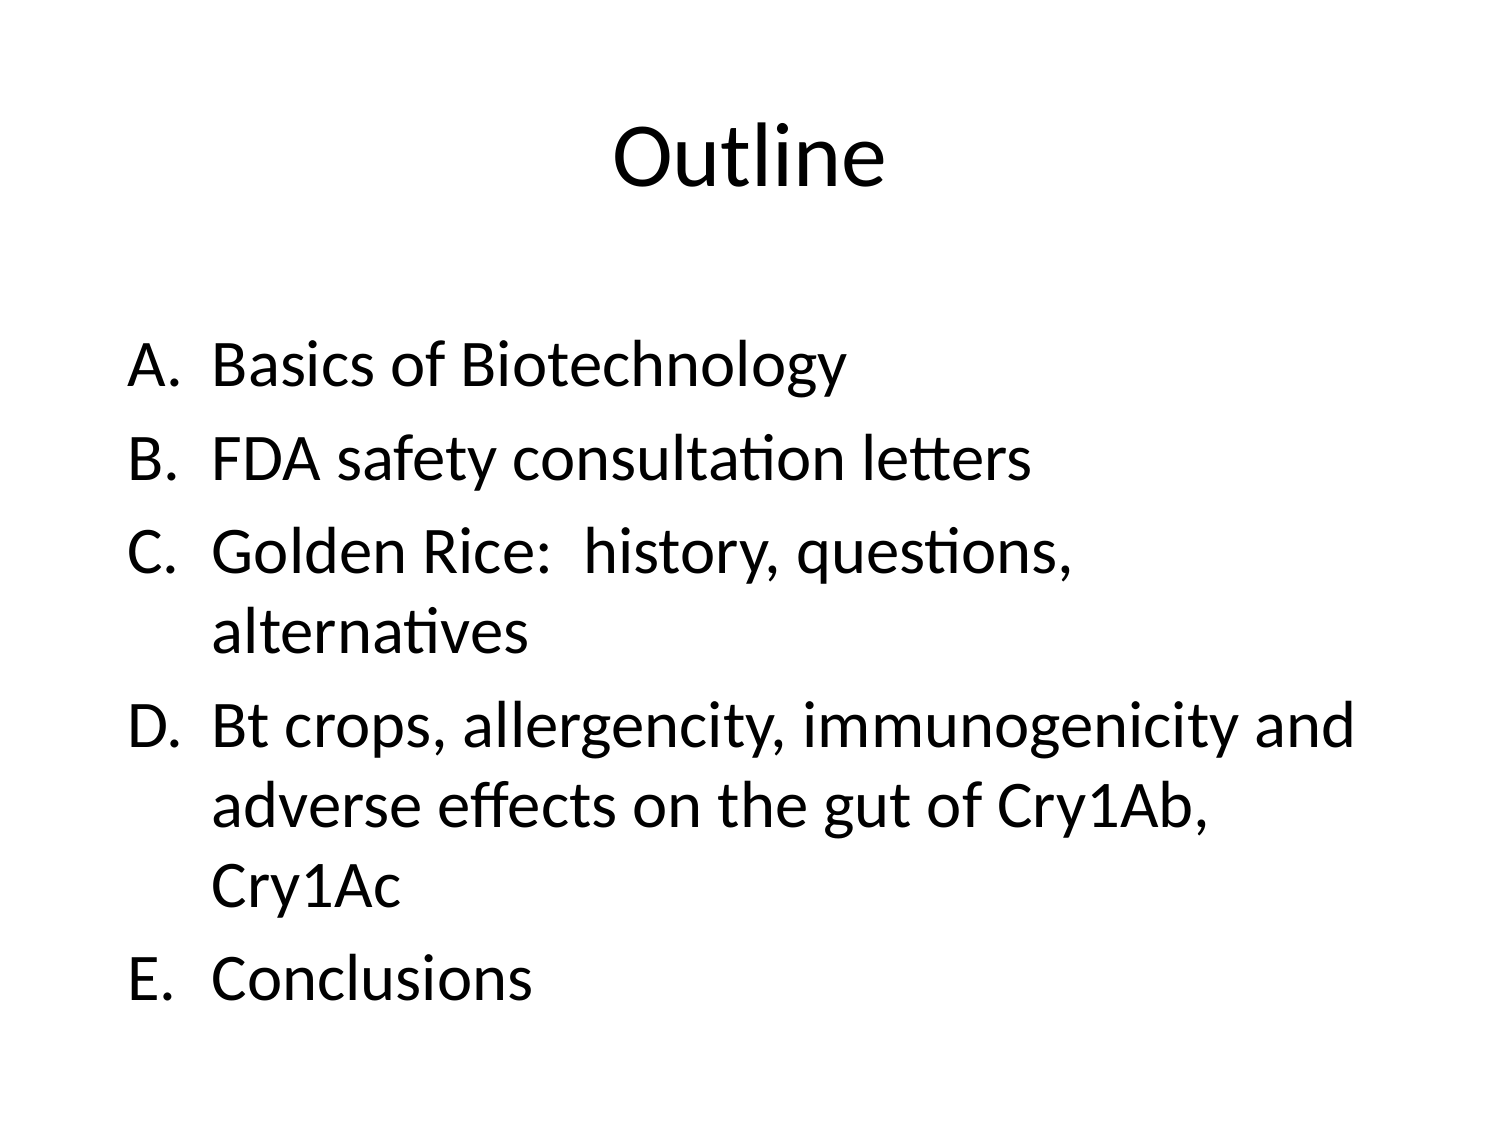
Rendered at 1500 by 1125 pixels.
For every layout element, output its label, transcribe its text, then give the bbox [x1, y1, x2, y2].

subtitle Basics of Biotechnology FDA safety consultation letters Golden Rice: history, questions, alternatives Bt crops, allergencity, immunogenicity and adverse effects on the gut of Cry1Ab, Cry1Ac Conclusions [112, 312, 1388, 1029]
title Outline [112, 65, 1388, 235]
